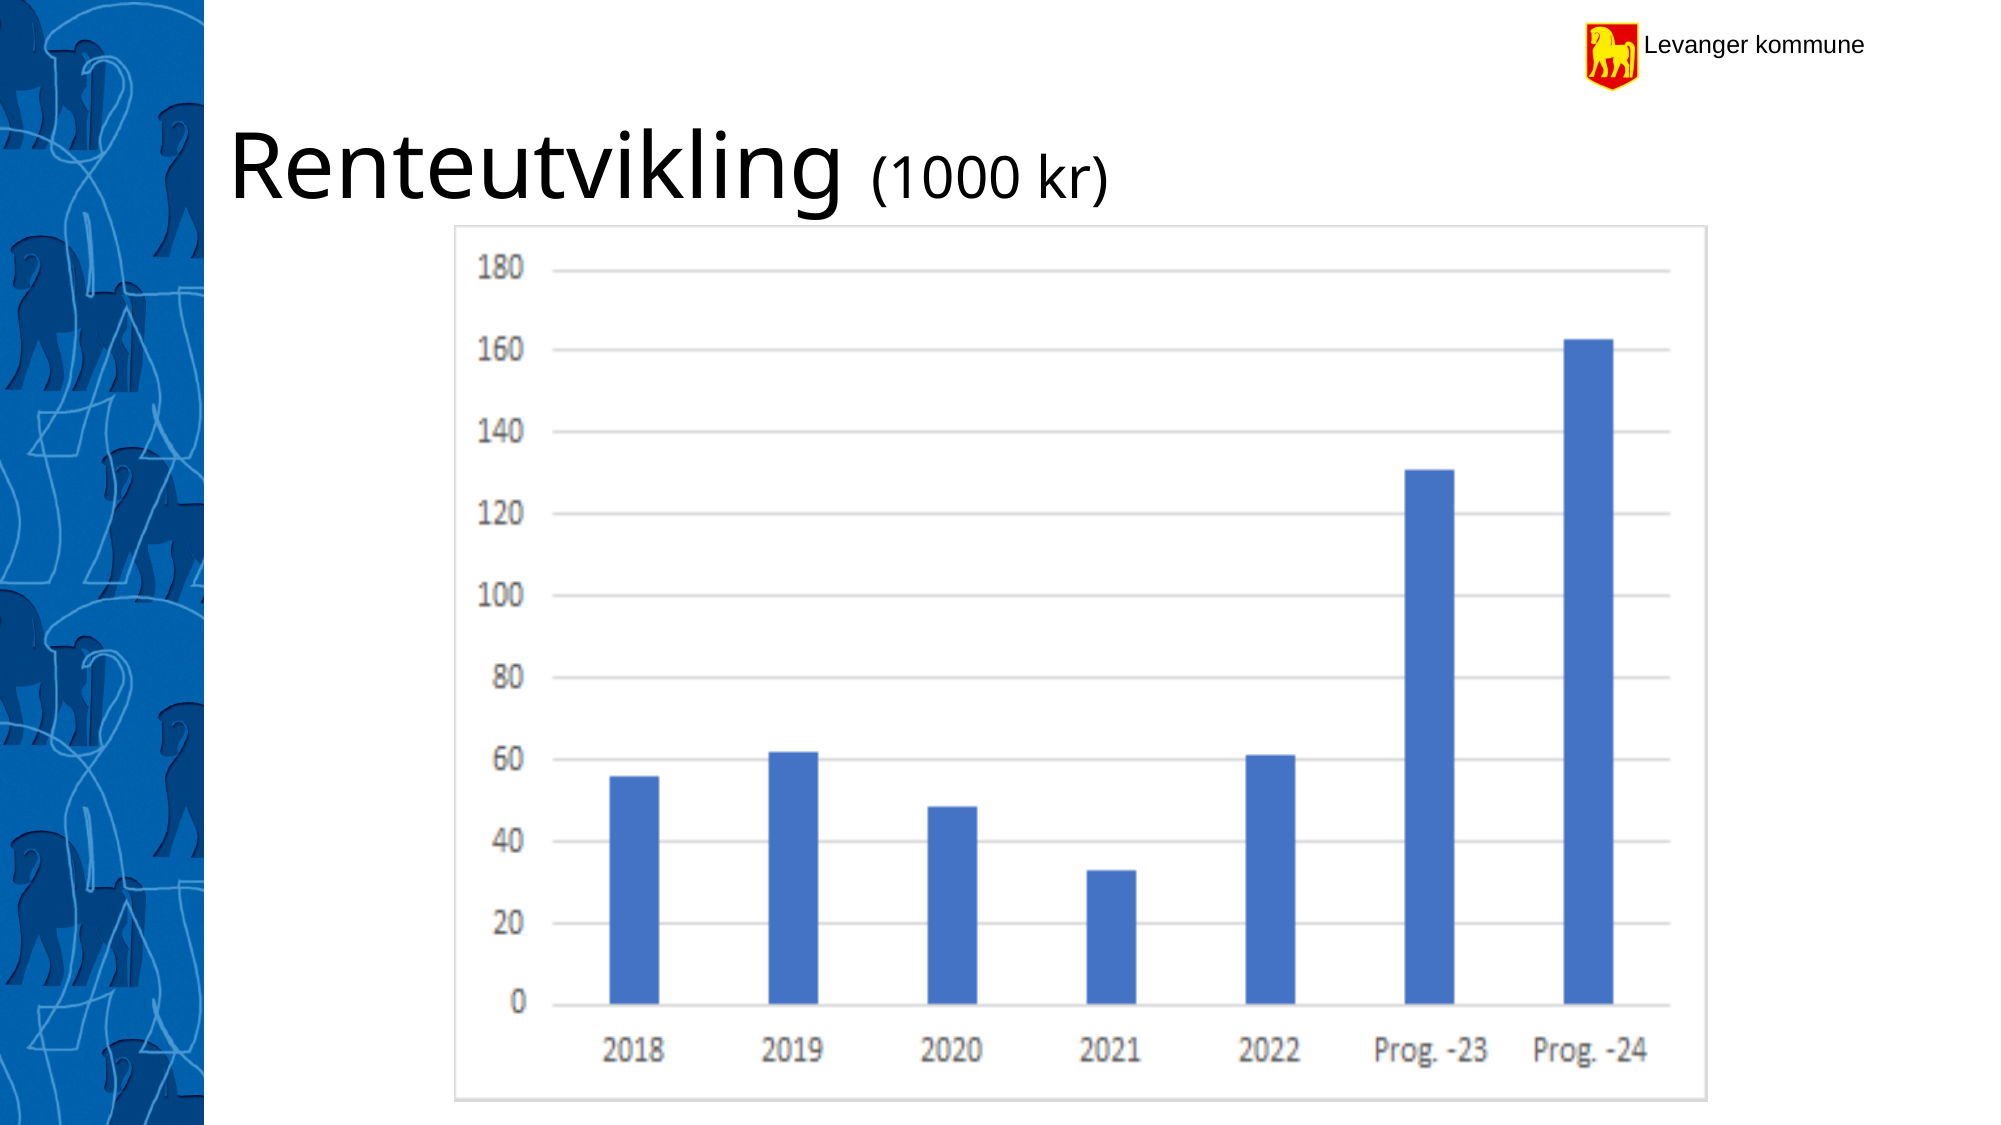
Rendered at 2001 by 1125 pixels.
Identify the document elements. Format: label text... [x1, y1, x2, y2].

picture [1583, 20, 1641, 59]
picture [0, 0, 204, 1125]
picture [454, 225, 1708, 1102]
title Renteutvikling (1000 kr) [212, 59, 1863, 278]
